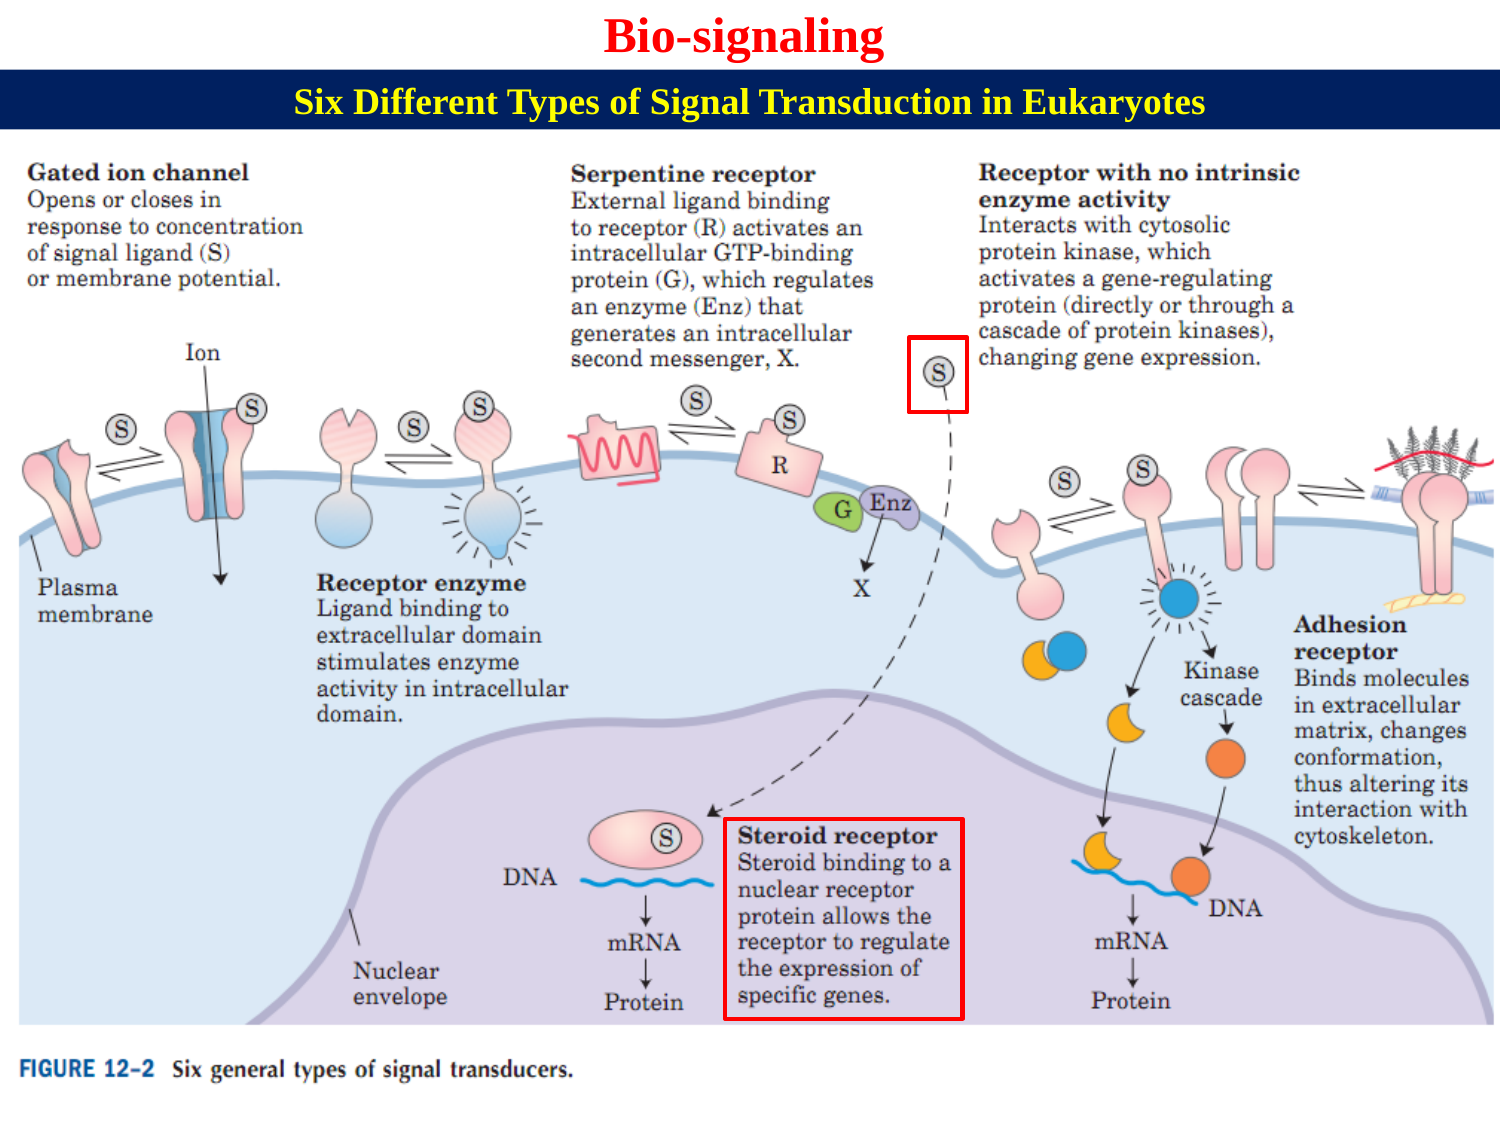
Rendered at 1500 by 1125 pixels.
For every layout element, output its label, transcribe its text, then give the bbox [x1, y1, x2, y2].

text_box Six Different Types of Signal Transduction in Eukaryotes [0, 69, 1500, 129]
text_box Bio-signaling [588, 0, 909, 69]
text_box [0, 129, 1500, 1096]
